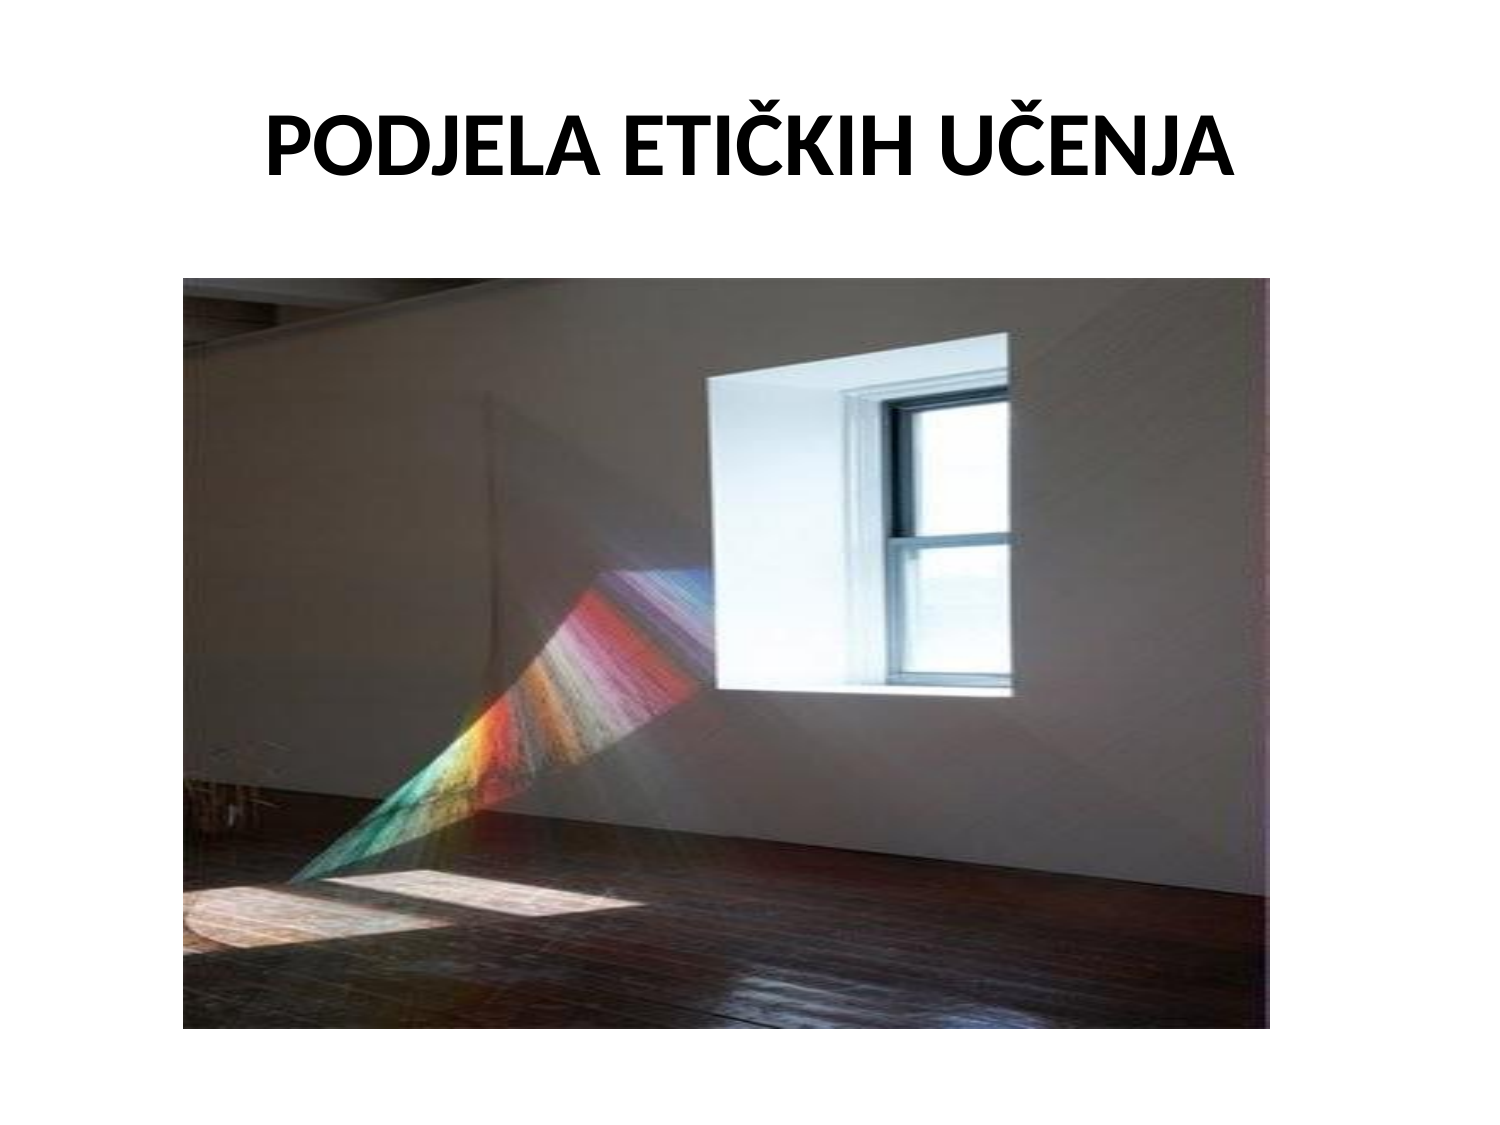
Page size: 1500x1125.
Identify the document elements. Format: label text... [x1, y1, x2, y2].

picture [182, 278, 1270, 1030]
title PODJELA ETIČKIH UČENJA [75, 45, 1425, 233]
